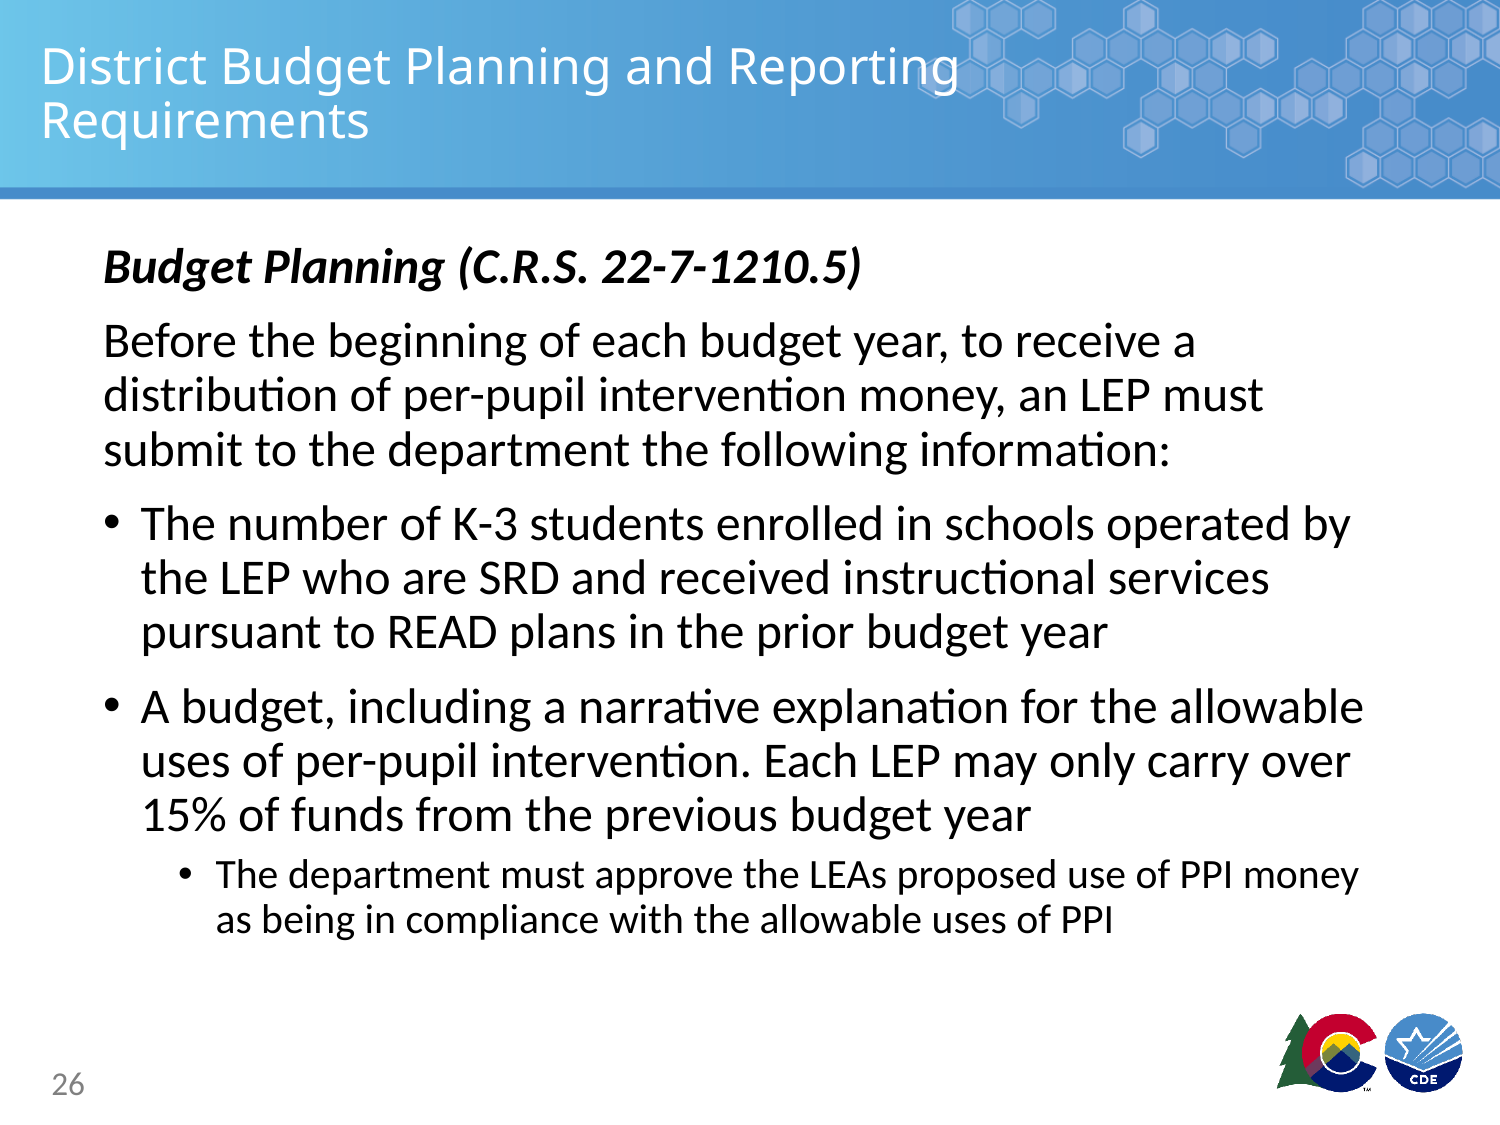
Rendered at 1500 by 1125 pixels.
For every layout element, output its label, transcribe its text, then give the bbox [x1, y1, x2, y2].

picture [1275, 1012, 1463, 1093]
slide_number 26 [36, 1054, 375, 1115]
title District Budget Planning and Reporting Requirements [40, 41, 1038, 166]
picture [0, 0, 1500, 200]
list Budget Planning (C.R.S. 22-7-1210.5) Before the beginning of each budget year, to receive a distribution of per-pupil intervention money, an LEP must submit to the department the following information: The number of K-3 students enrolled in schools operated by the LEP who are SRD and received instructional services pursuant to READ plans in the prior budget year A budget, including a narrative explanation for the allowable uses of per-pupil intervention. Each LEP may only carry over 15% of funds from the previous budget year The department must approve the LEAs proposed use of PPI money as being in compliance with the allowable uses of PPI [103, 239, 1397, 1002]
